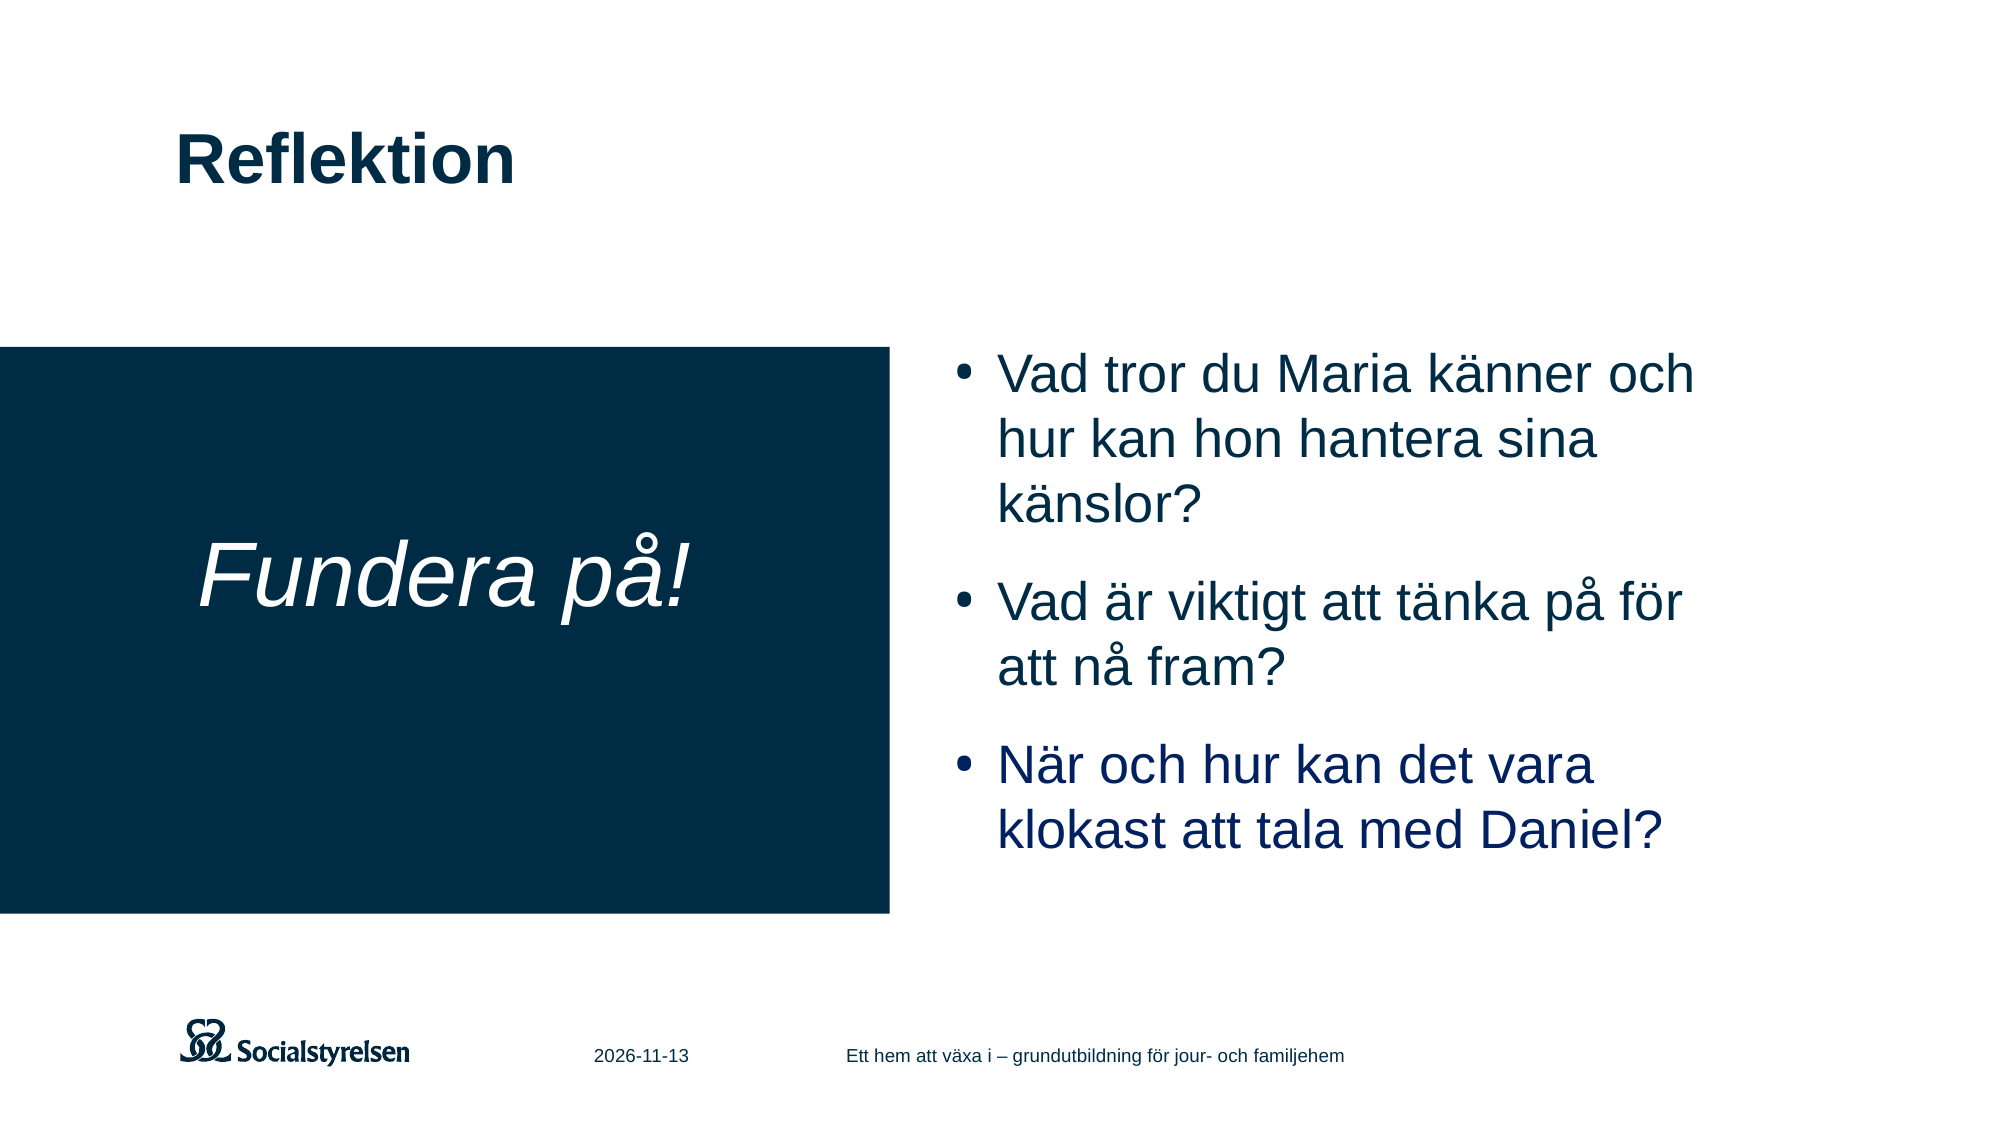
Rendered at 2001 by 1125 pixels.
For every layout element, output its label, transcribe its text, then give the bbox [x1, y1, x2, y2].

footer Ett hem att växa i – grundutbildning för jour- och familjehem [846, 1032, 1480, 1077]
title Reflektion [175, 112, 1696, 326]
list Vad tror du Maria känner och hur kan hon hantera sina känslor? Vad är viktigt att tänka på för att nå fram? När och hur kan det vara klokast att tala med Daniel? [952, 337, 1698, 947]
list Fundera på! [0, 346, 890, 914]
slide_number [594, 1032, 846, 1077]
